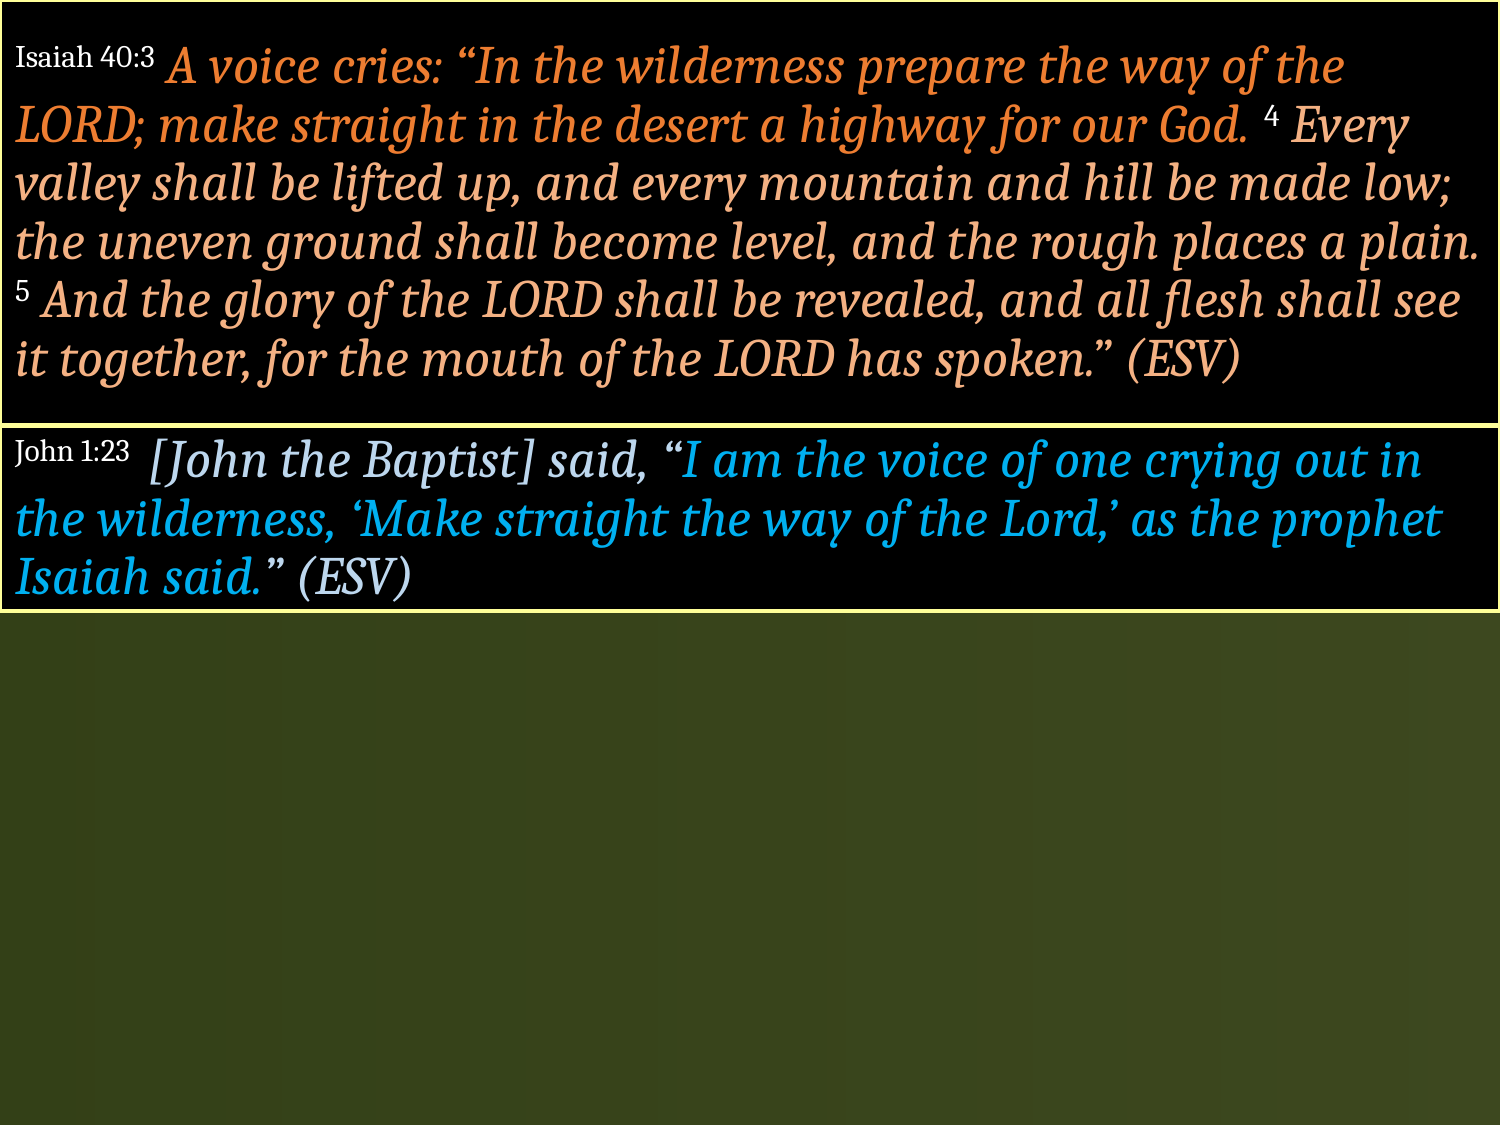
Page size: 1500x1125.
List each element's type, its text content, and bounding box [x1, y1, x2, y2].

text_box Isaiah 40:3 A voice cries: “In the wilderness prepare the way of the LORD; make straight in the desert a highway for our God. 4 Every valley shall be lifted up, and every mountain and hill be made low; the uneven ground shall become level, and the rough places a plain. 5 And the glory of the LORD shall be revealed, and all flesh shall see it together, for the mouth of the LORD has spoken.” (ESV) [0, 0, 1500, 425]
text_box John 1:23 [John the Baptist] said, “I am the voice of one crying out in the wilderness, ‘Make straight the way of the Lord,’ as the prophet Isaiah said.” (ESV) [0, 425, 1500, 612]
